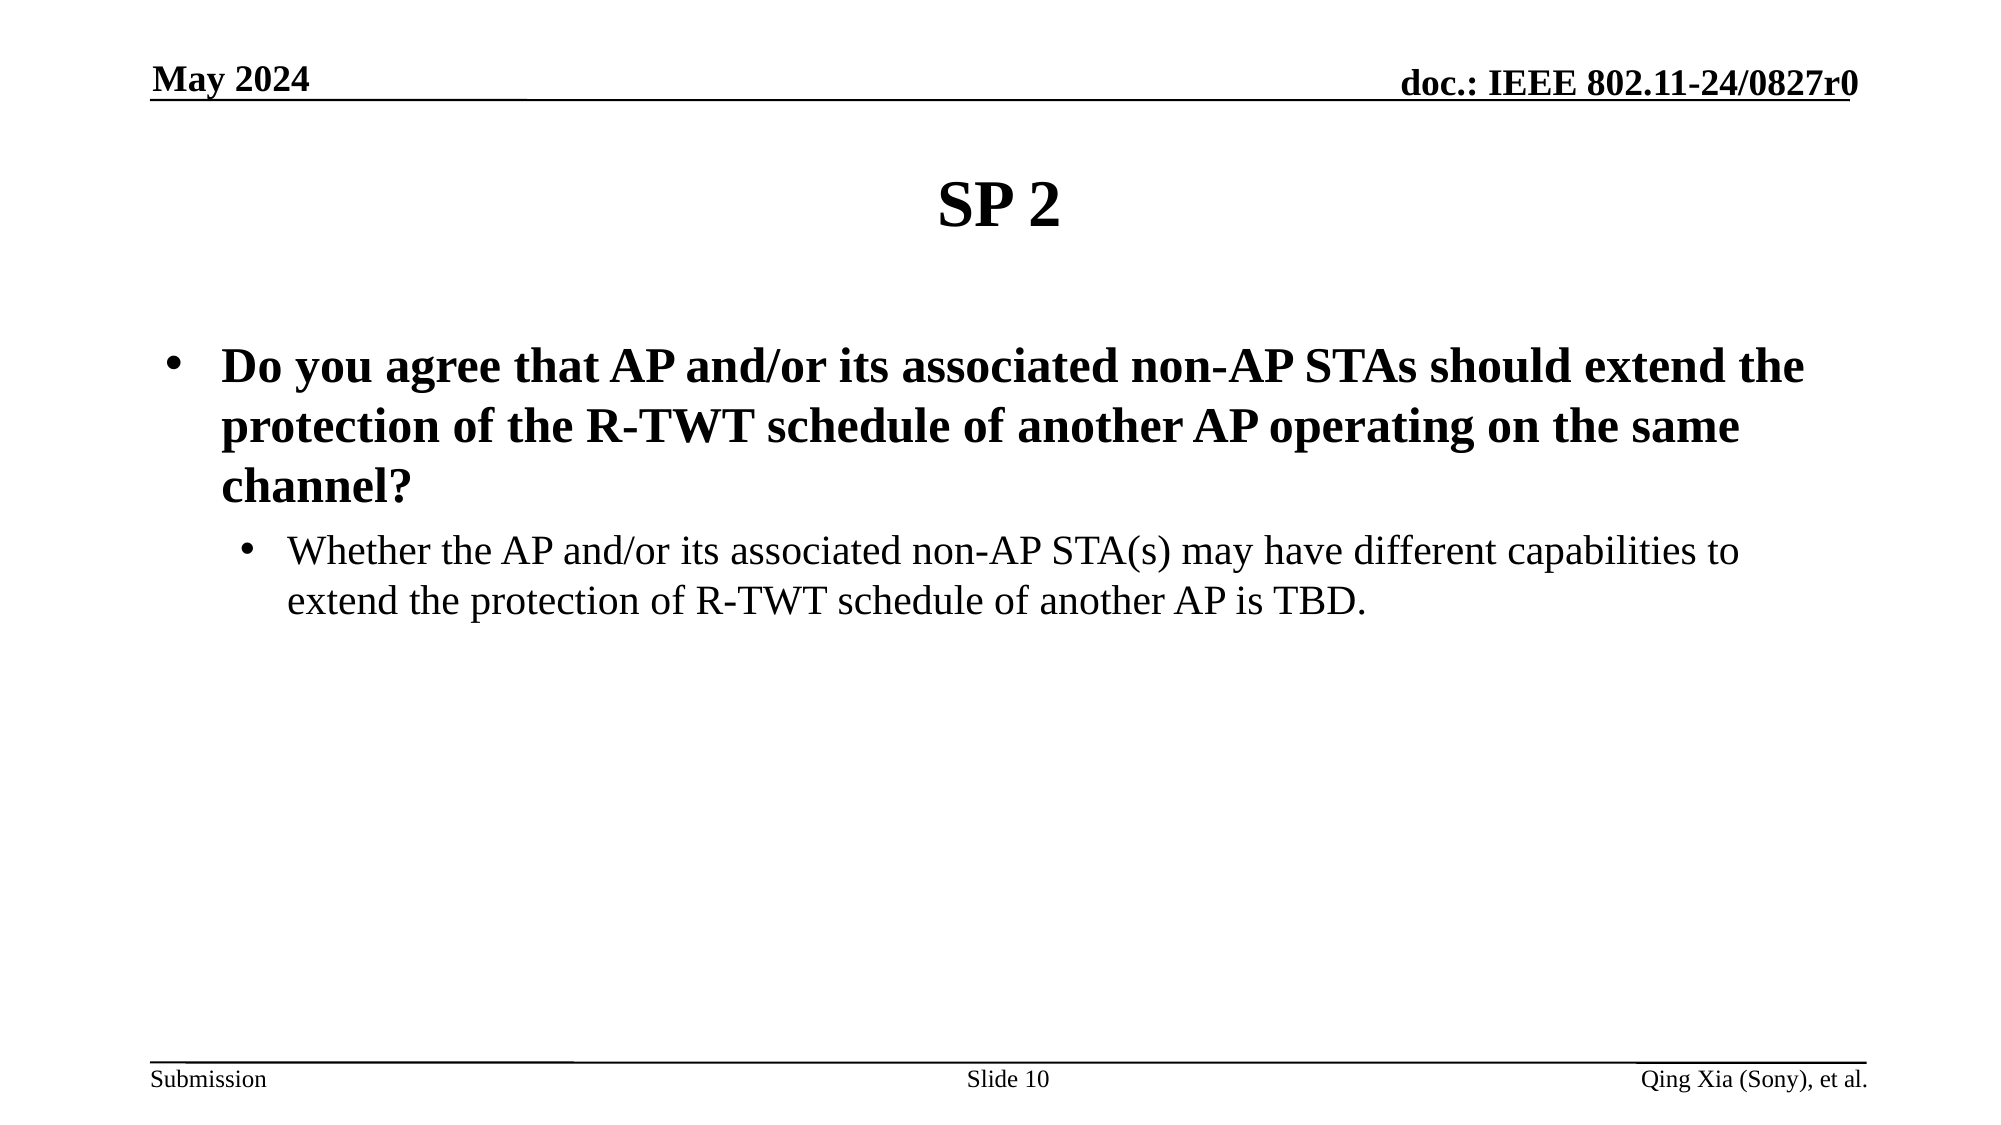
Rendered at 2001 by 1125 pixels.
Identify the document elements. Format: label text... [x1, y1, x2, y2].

title SP 2 [149, 112, 1850, 288]
slide_number Slide 10 [950, 1061, 1067, 1123]
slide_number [152, 54, 563, 100]
footer Qing Xia (Sony), et al. [1171, 1061, 1869, 1093]
list Do you agree that AP and/or its associated non-AP STAs should extend the protection of the R-TWT schedule of another AP operating on the same channel? Whether the AP and/or its associated non-AP STA(s) may have different capabilities to extend the protection of R-TWT schedule of another AP is TBD. [149, 324, 1850, 1000]
